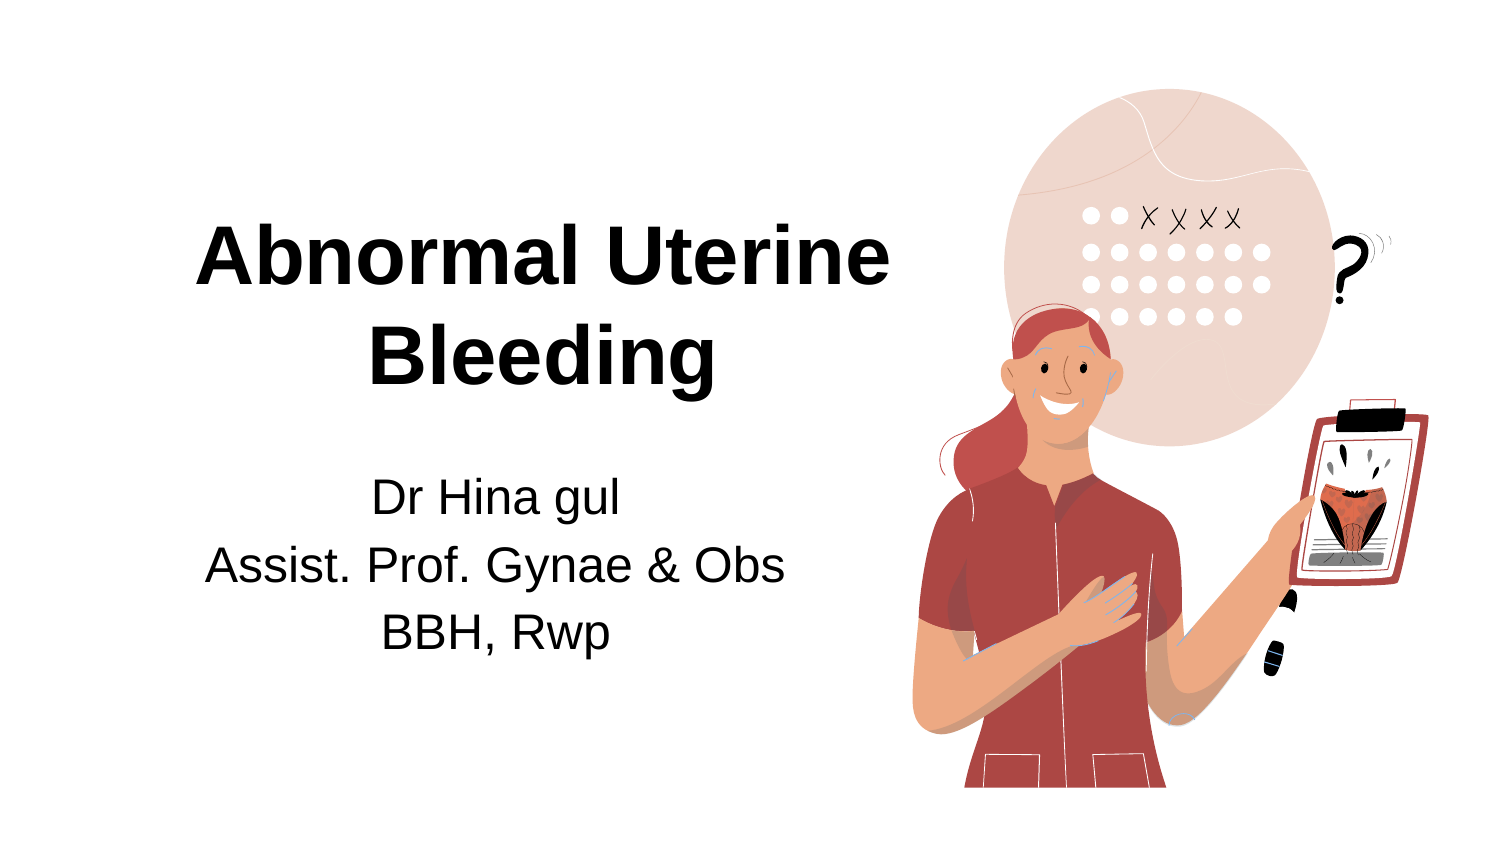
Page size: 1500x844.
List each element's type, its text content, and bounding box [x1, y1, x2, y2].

title Abnormal Uterine Bleeding [103, 138, 984, 464]
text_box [912, 303, 1432, 788]
subtitle Dr Hina gul Assist. Prof. Gynae & Obs BBH, Rwp [162, 481, 830, 711]
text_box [1327, 233, 1392, 303]
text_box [1004, 88, 1335, 303]
